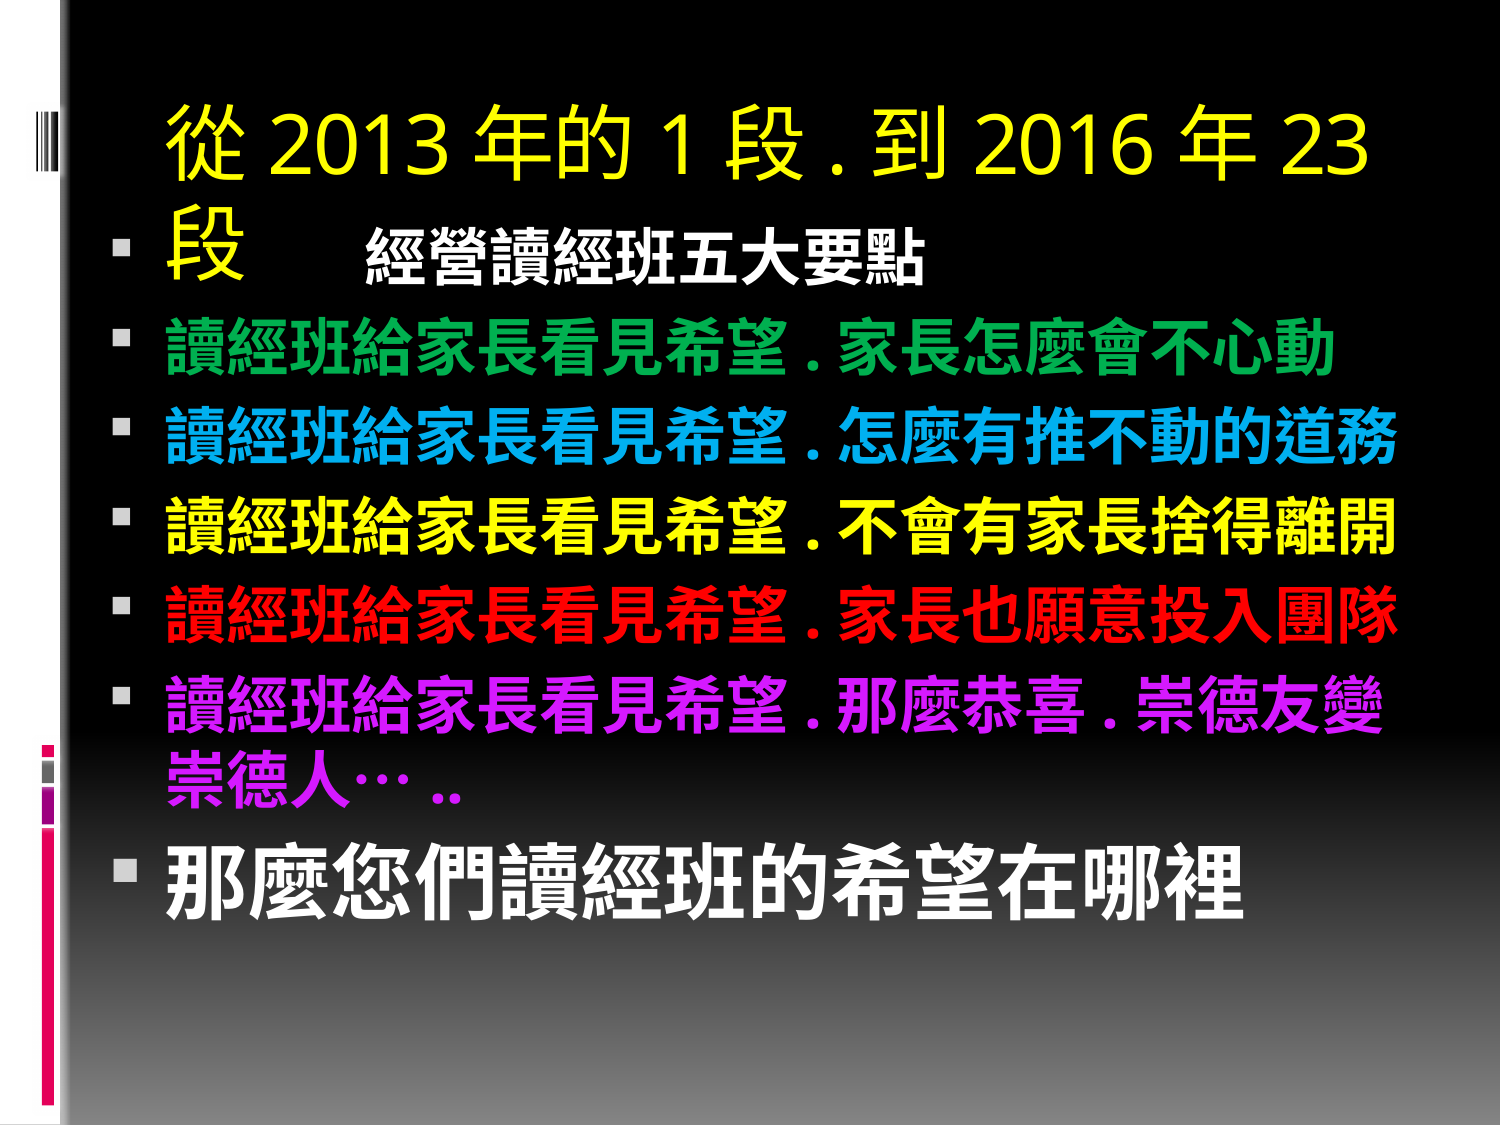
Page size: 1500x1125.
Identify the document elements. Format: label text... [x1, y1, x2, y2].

list 經營讀經班五大要點 讀經班給家長看見希望.家長怎麼會不心動 讀經班給家長看見希望.怎麼有推不動的道務 讀經班給家長看見希望.不會有家長捨得離開 讀經班給家長看見希望.家長也願意投入團隊 讀經班給家長看見希望.那麼恭喜.崇德友變崇德人….. 那麼您們讀經班的希望在哪裡 [82, 210, 1425, 1043]
title 從2013年的1段.到2016年23段 [150, 83, 1425, 210]
